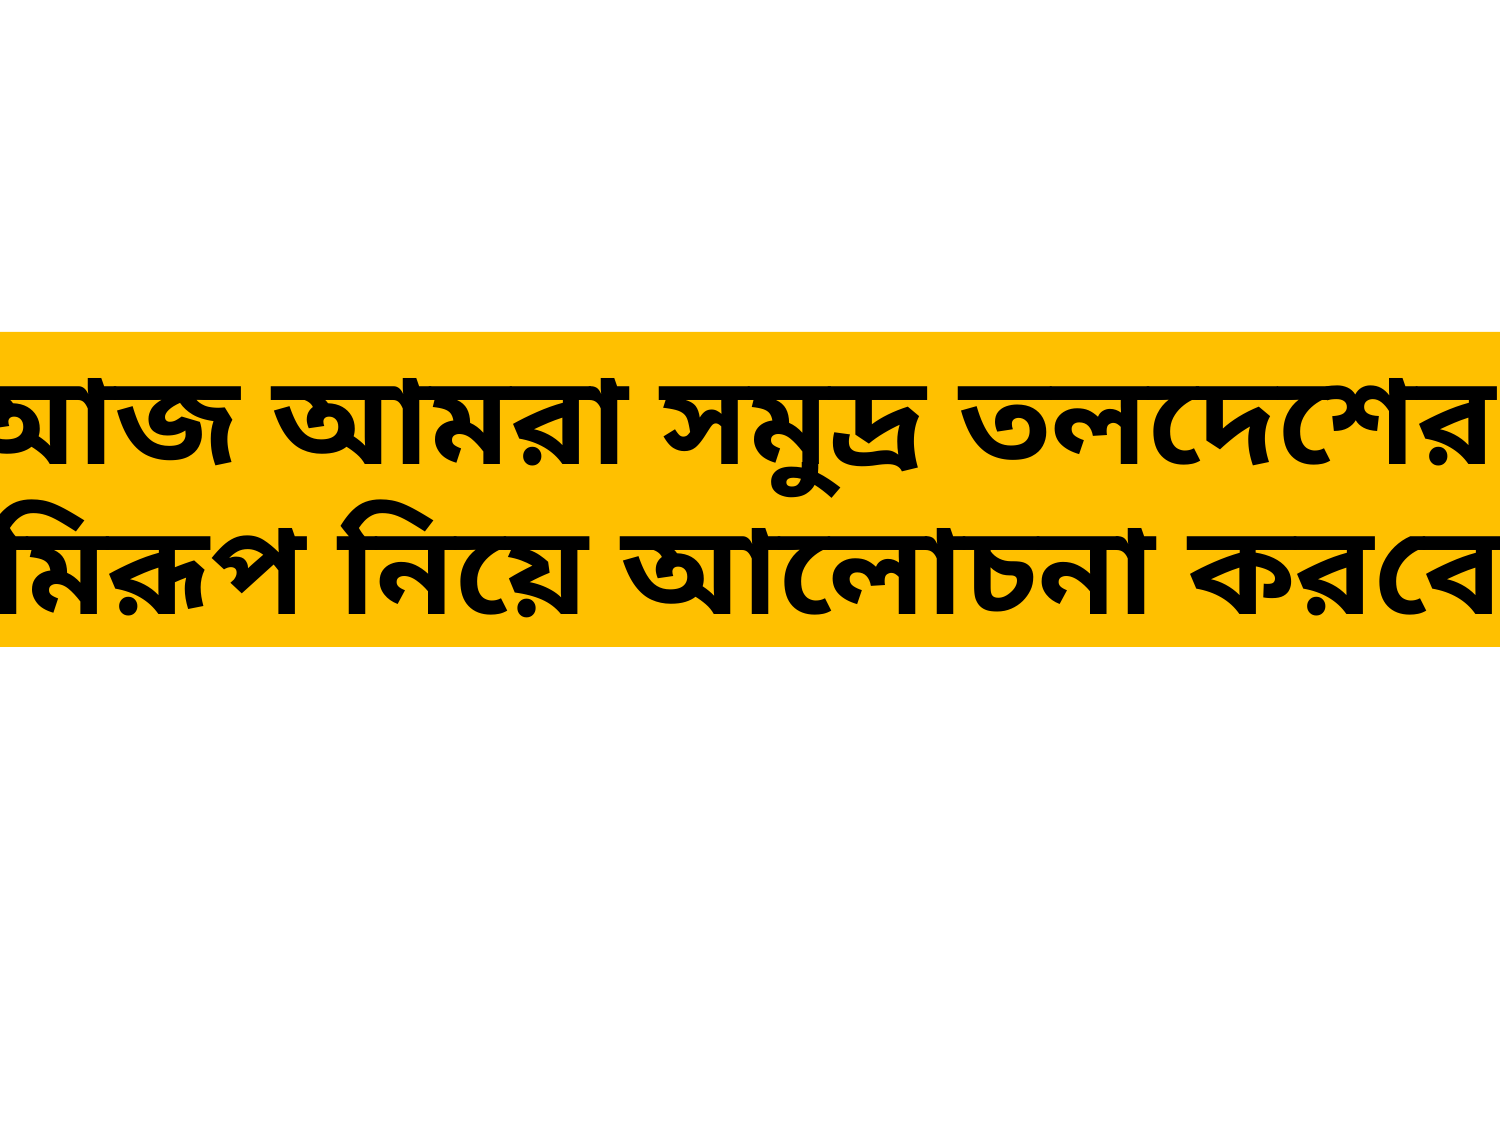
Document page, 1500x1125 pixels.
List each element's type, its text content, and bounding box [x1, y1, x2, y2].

text_box আজ আমরা সমুদ্র তলদেশের ভূমিরূপ নিয়ে আলোচনা করবো। [0, 331, 1500, 647]
